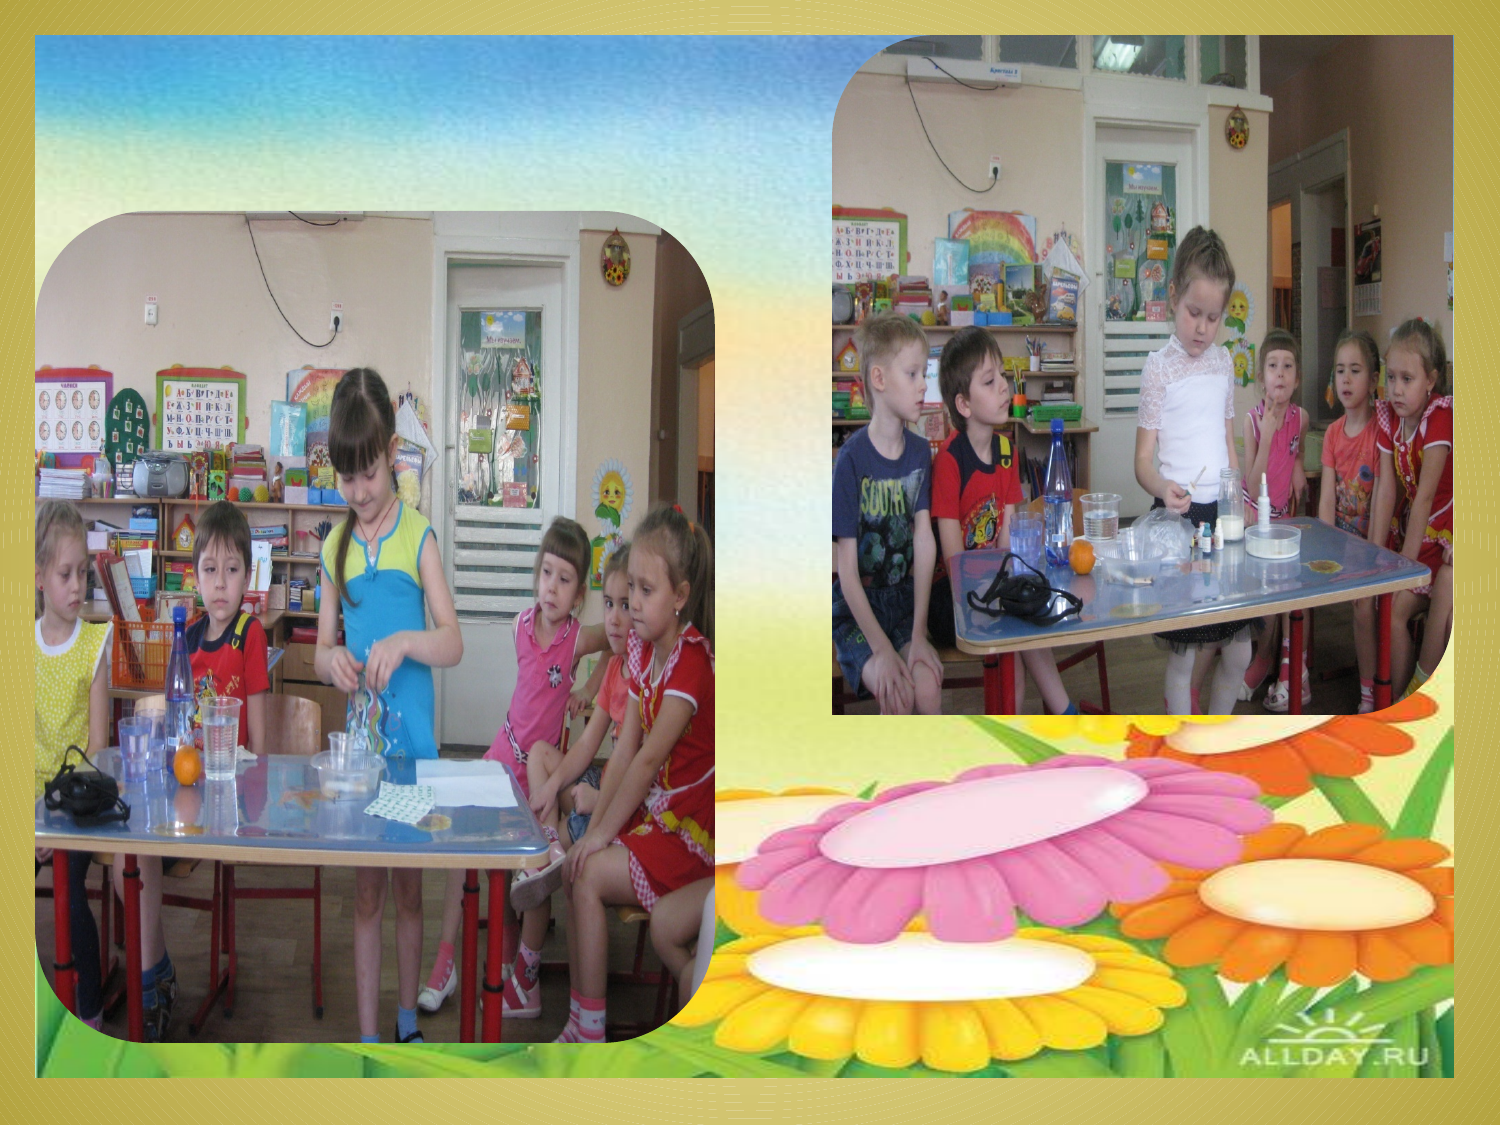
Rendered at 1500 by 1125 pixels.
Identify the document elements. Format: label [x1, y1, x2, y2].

picture [34, 34, 1454, 1079]
